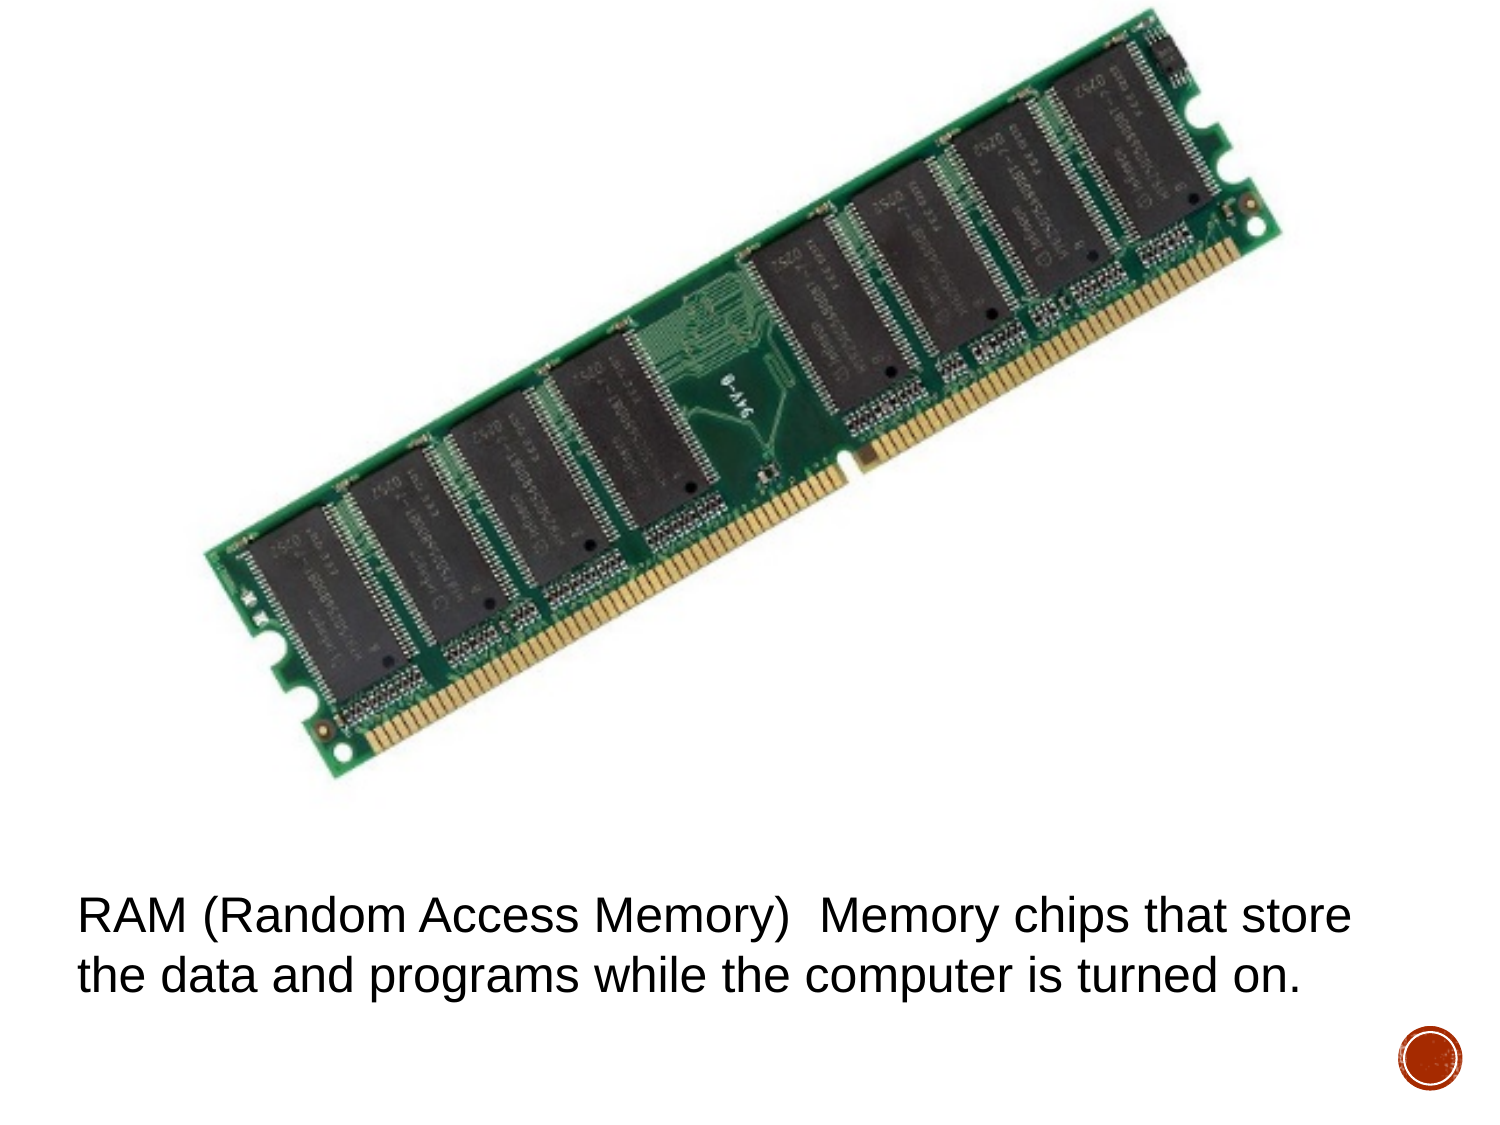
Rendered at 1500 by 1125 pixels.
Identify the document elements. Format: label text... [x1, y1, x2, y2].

picture [162, 0, 1325, 839]
text_box RAM (Random Access Memory) Memory chips that store the data and programs while the computer is turned on. [62, 874, 1425, 1010]
